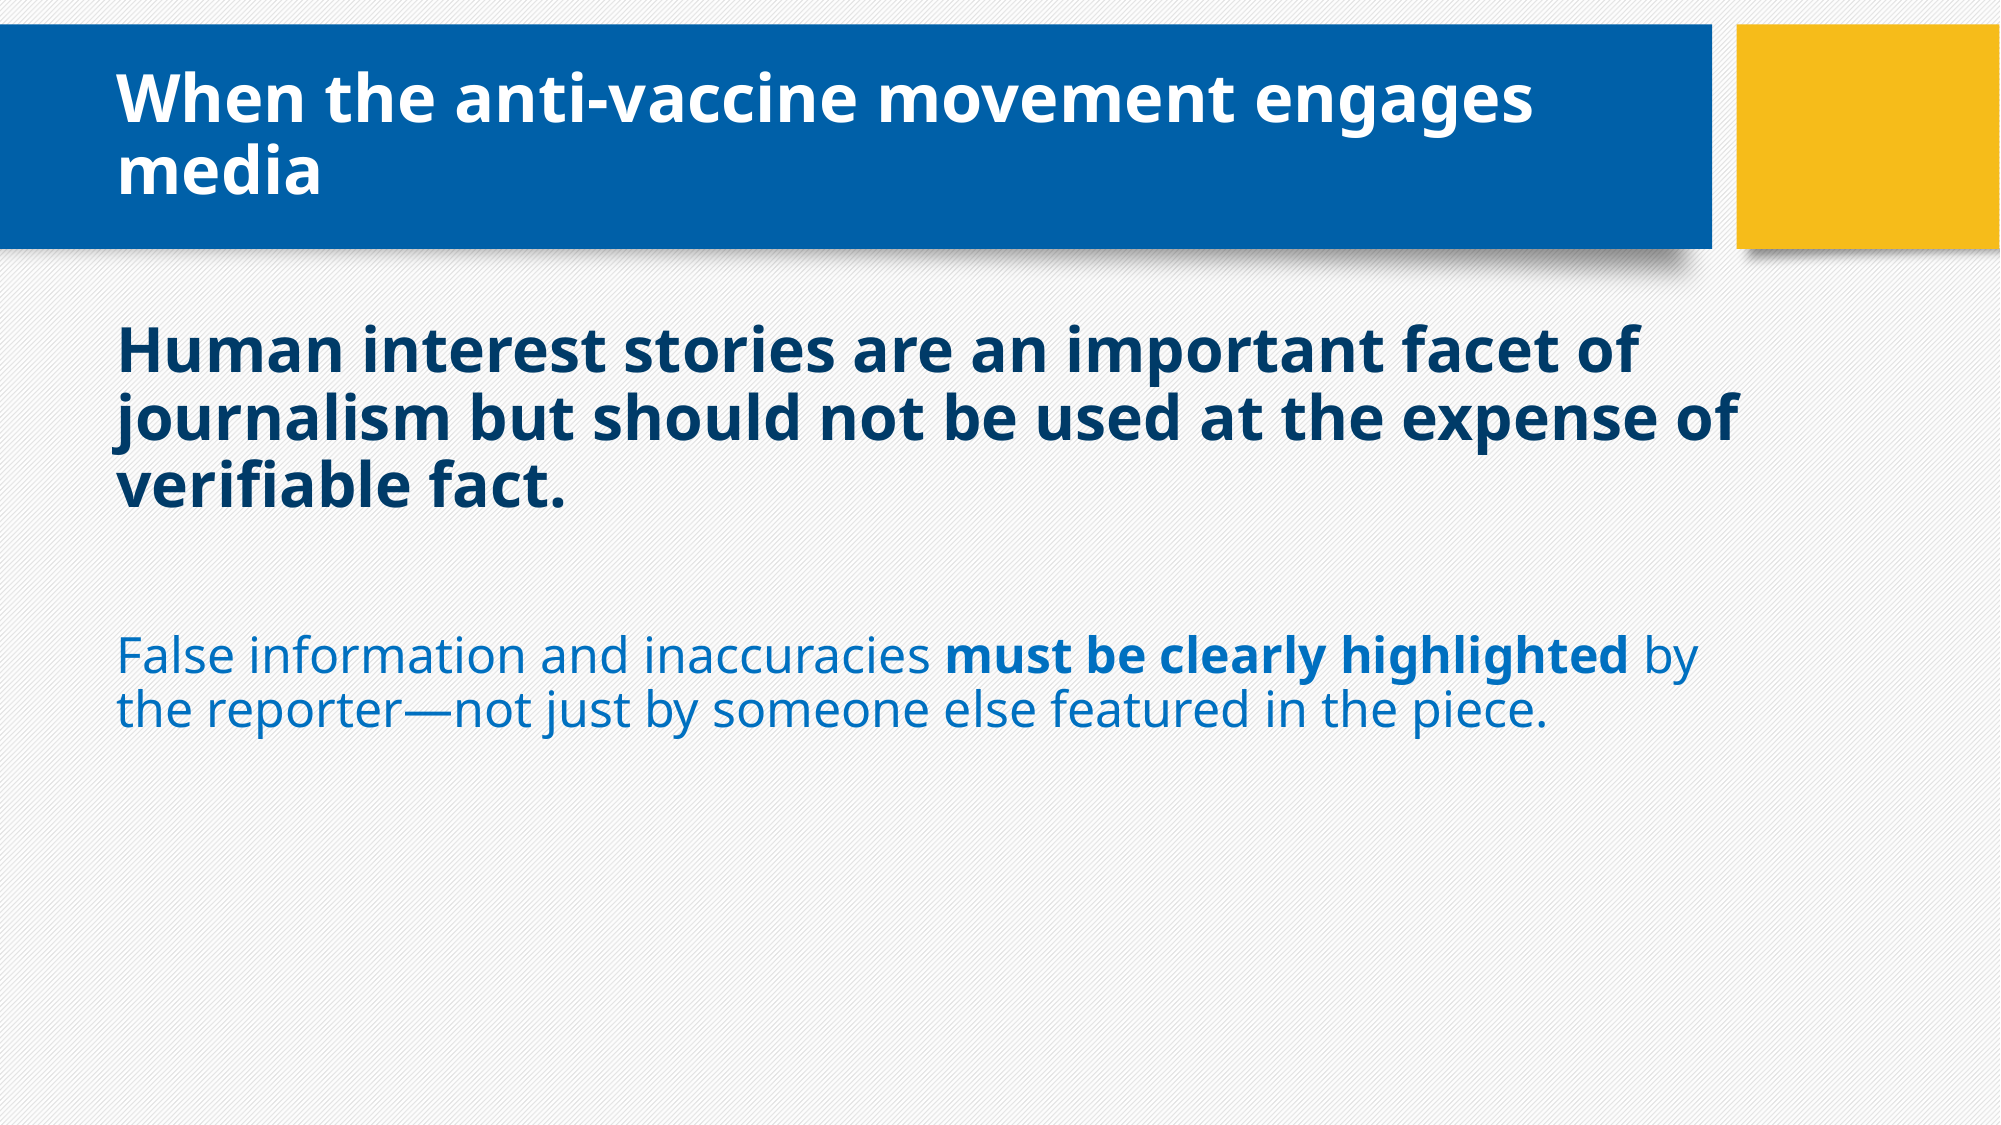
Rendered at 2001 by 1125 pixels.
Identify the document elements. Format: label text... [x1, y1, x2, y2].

picture [0, 249, 1713, 301]
picture [1736, 249, 2000, 272]
title When the anti-vaccine movement engages media [101, 48, 1679, 226]
list Human interest stories are an important facet of journalism but should not be used at the expense of verifiable fact. False information and inaccuracies must be clearly highlighted by the reporter—not just by someone else featured in the piece. [101, 311, 1783, 902]
